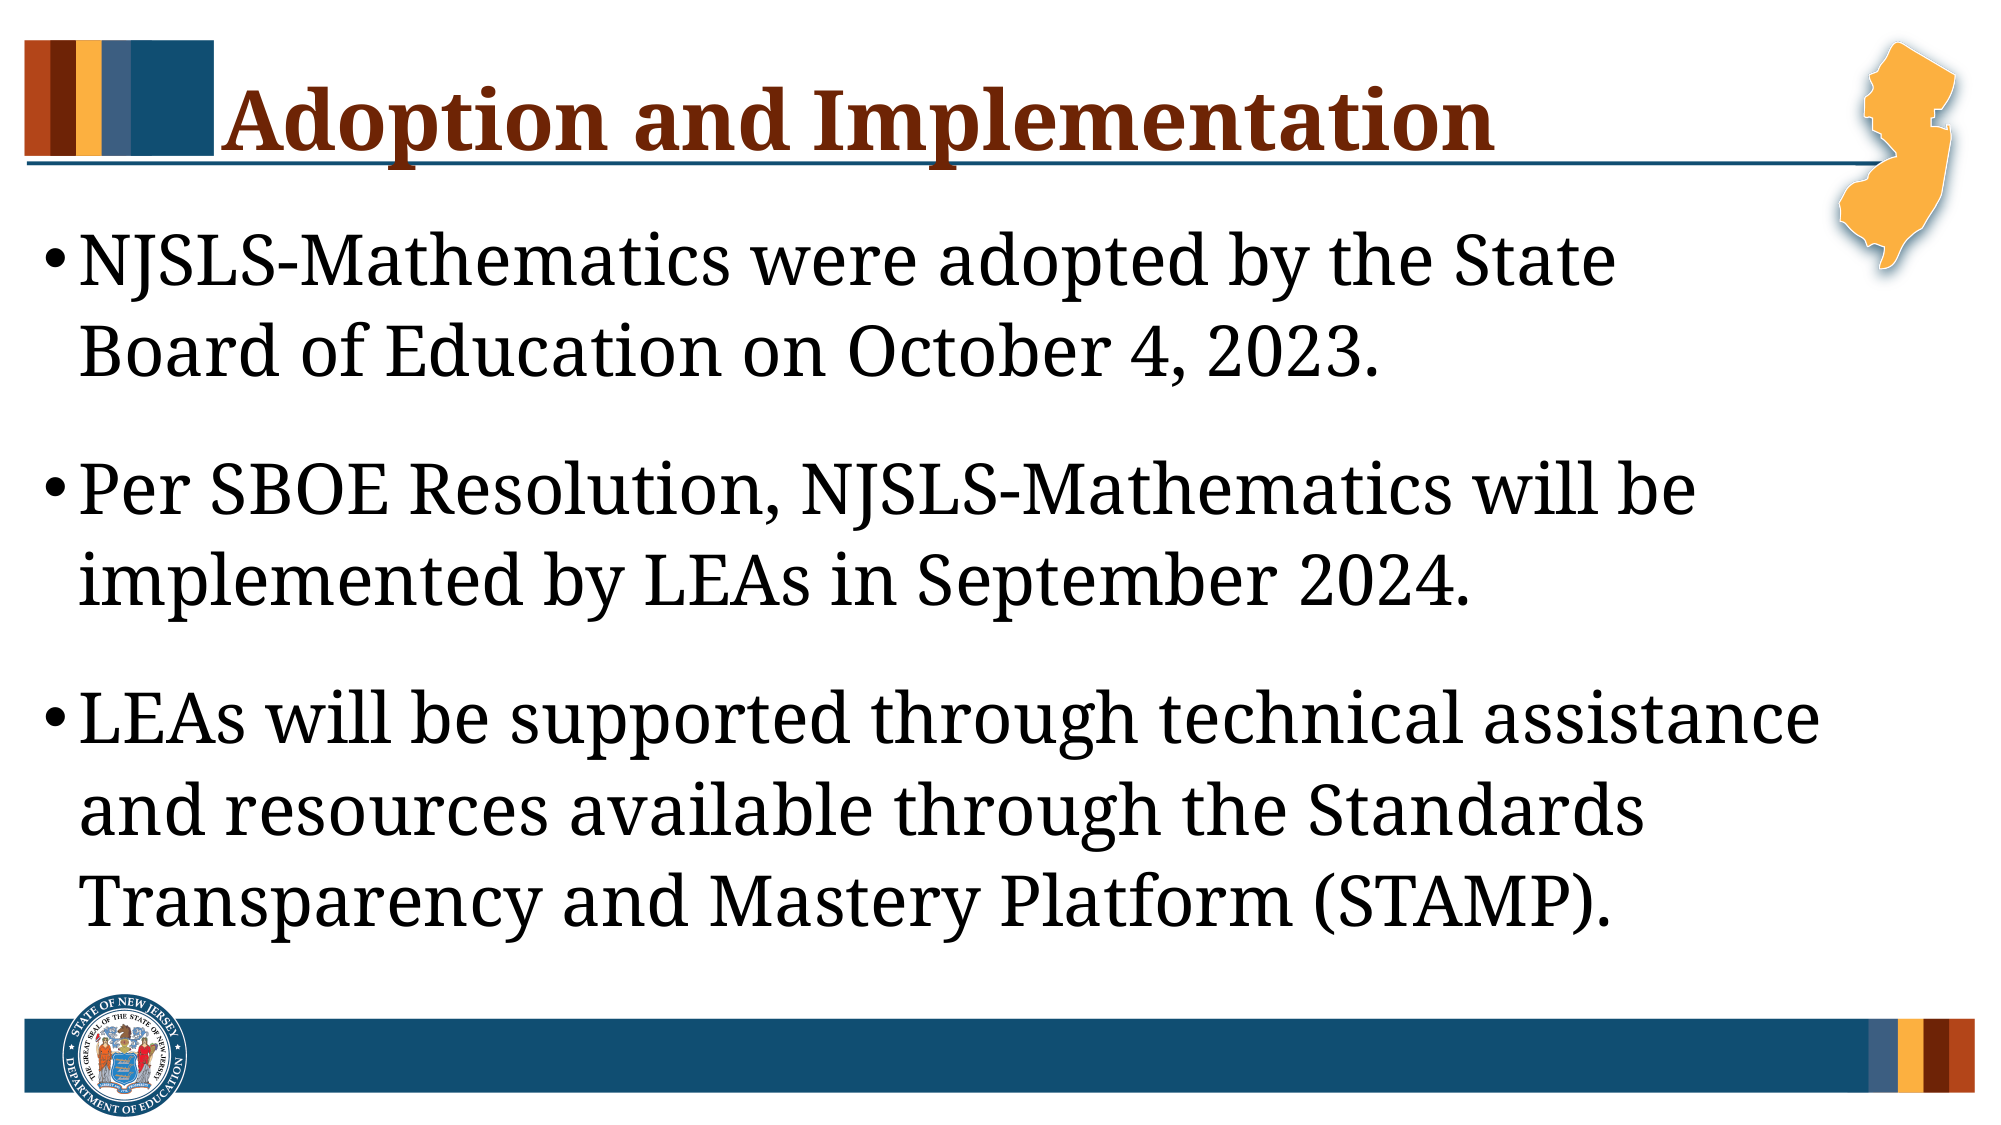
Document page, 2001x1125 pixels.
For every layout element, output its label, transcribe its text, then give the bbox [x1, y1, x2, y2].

picture [24, 992, 1975, 1119]
picture [24, 26, 206, 295]
title Adoption and Implementation [206, 22, 1863, 200]
list NJSLS-Mathematics were adopted by the State Board of Education on October 4, 2023. Per SBOE Resolution, NJSLS-Mathematics will be implemented by LEAs in September 2024. LEAs will be supported through technical assistance and resources available through the Standards Transparency and Mastery Platform (STAMP). [28, 200, 1972, 989]
picture [1863, 26, 1976, 295]
